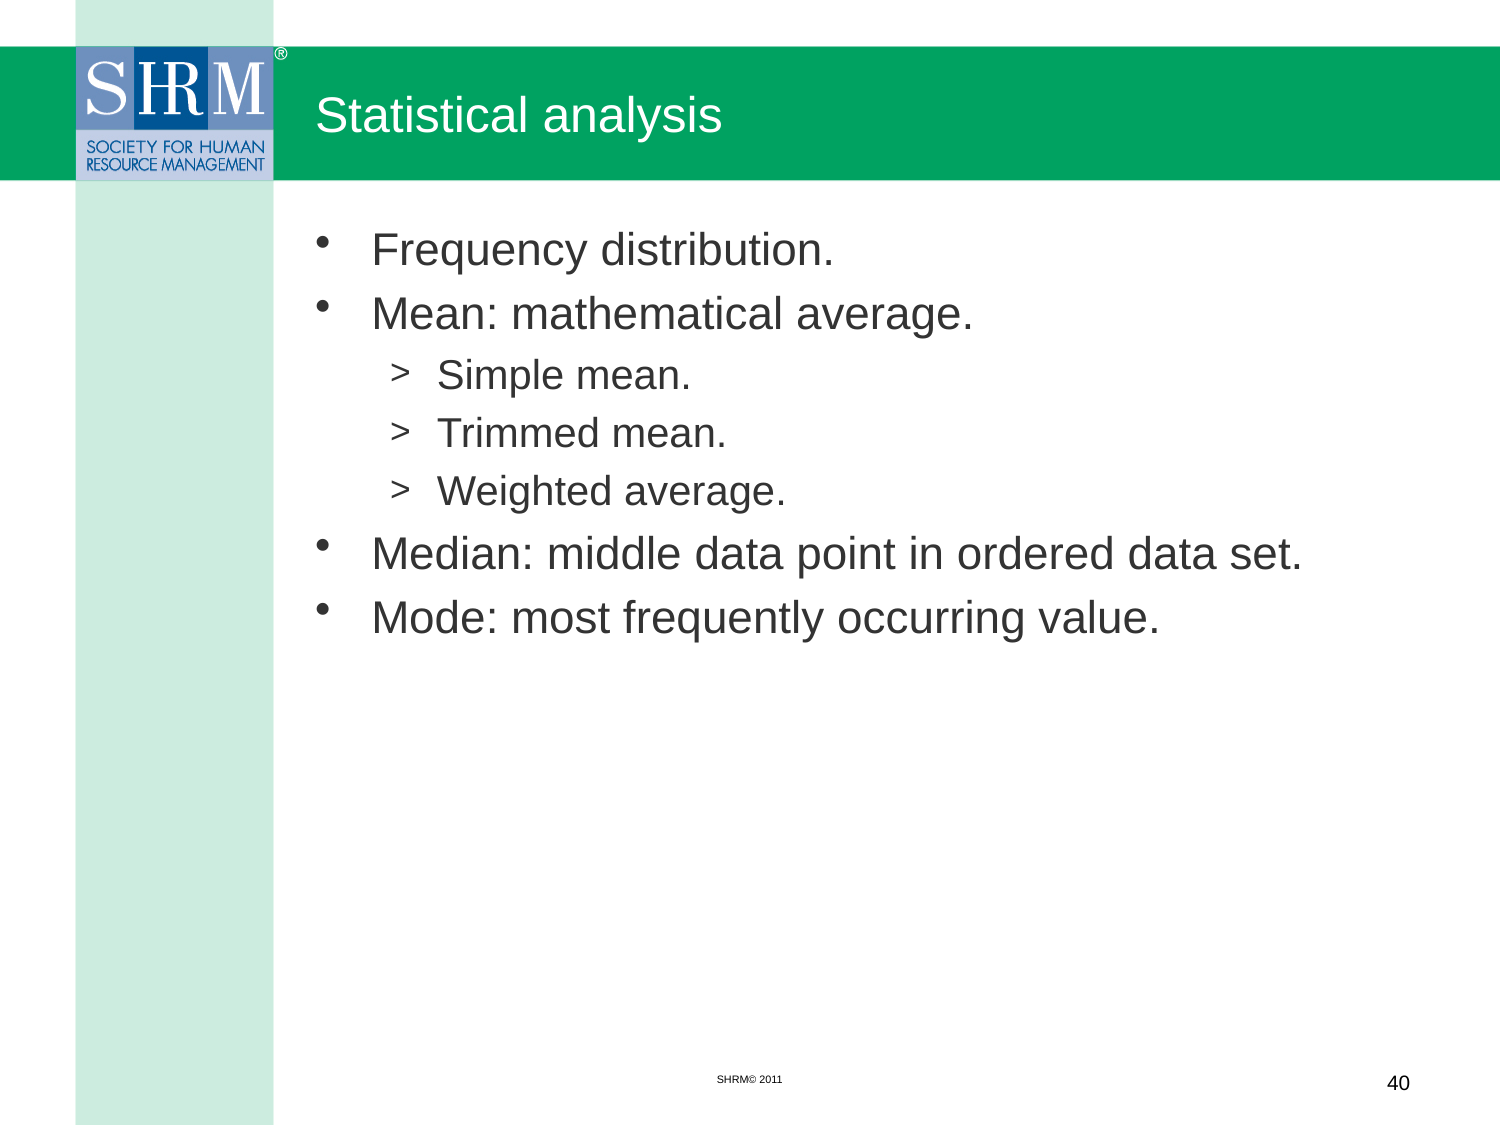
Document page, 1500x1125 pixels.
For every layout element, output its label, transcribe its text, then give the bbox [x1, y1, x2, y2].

footer SHRM© 2011 [512, 1062, 988, 1103]
title Statistical analysis [299, 74, 1426, 151]
picture [0, 0, 1500, 1125]
list Frequency distribution. Mean: mathematical average. Simple mean. Trimmed mean. Weighted average. Median: middle data point in ordered data set. Mode: most frequently occurring value. [299, 212, 1426, 1006]
slide_number 40 [1074, 1062, 1426, 1103]
